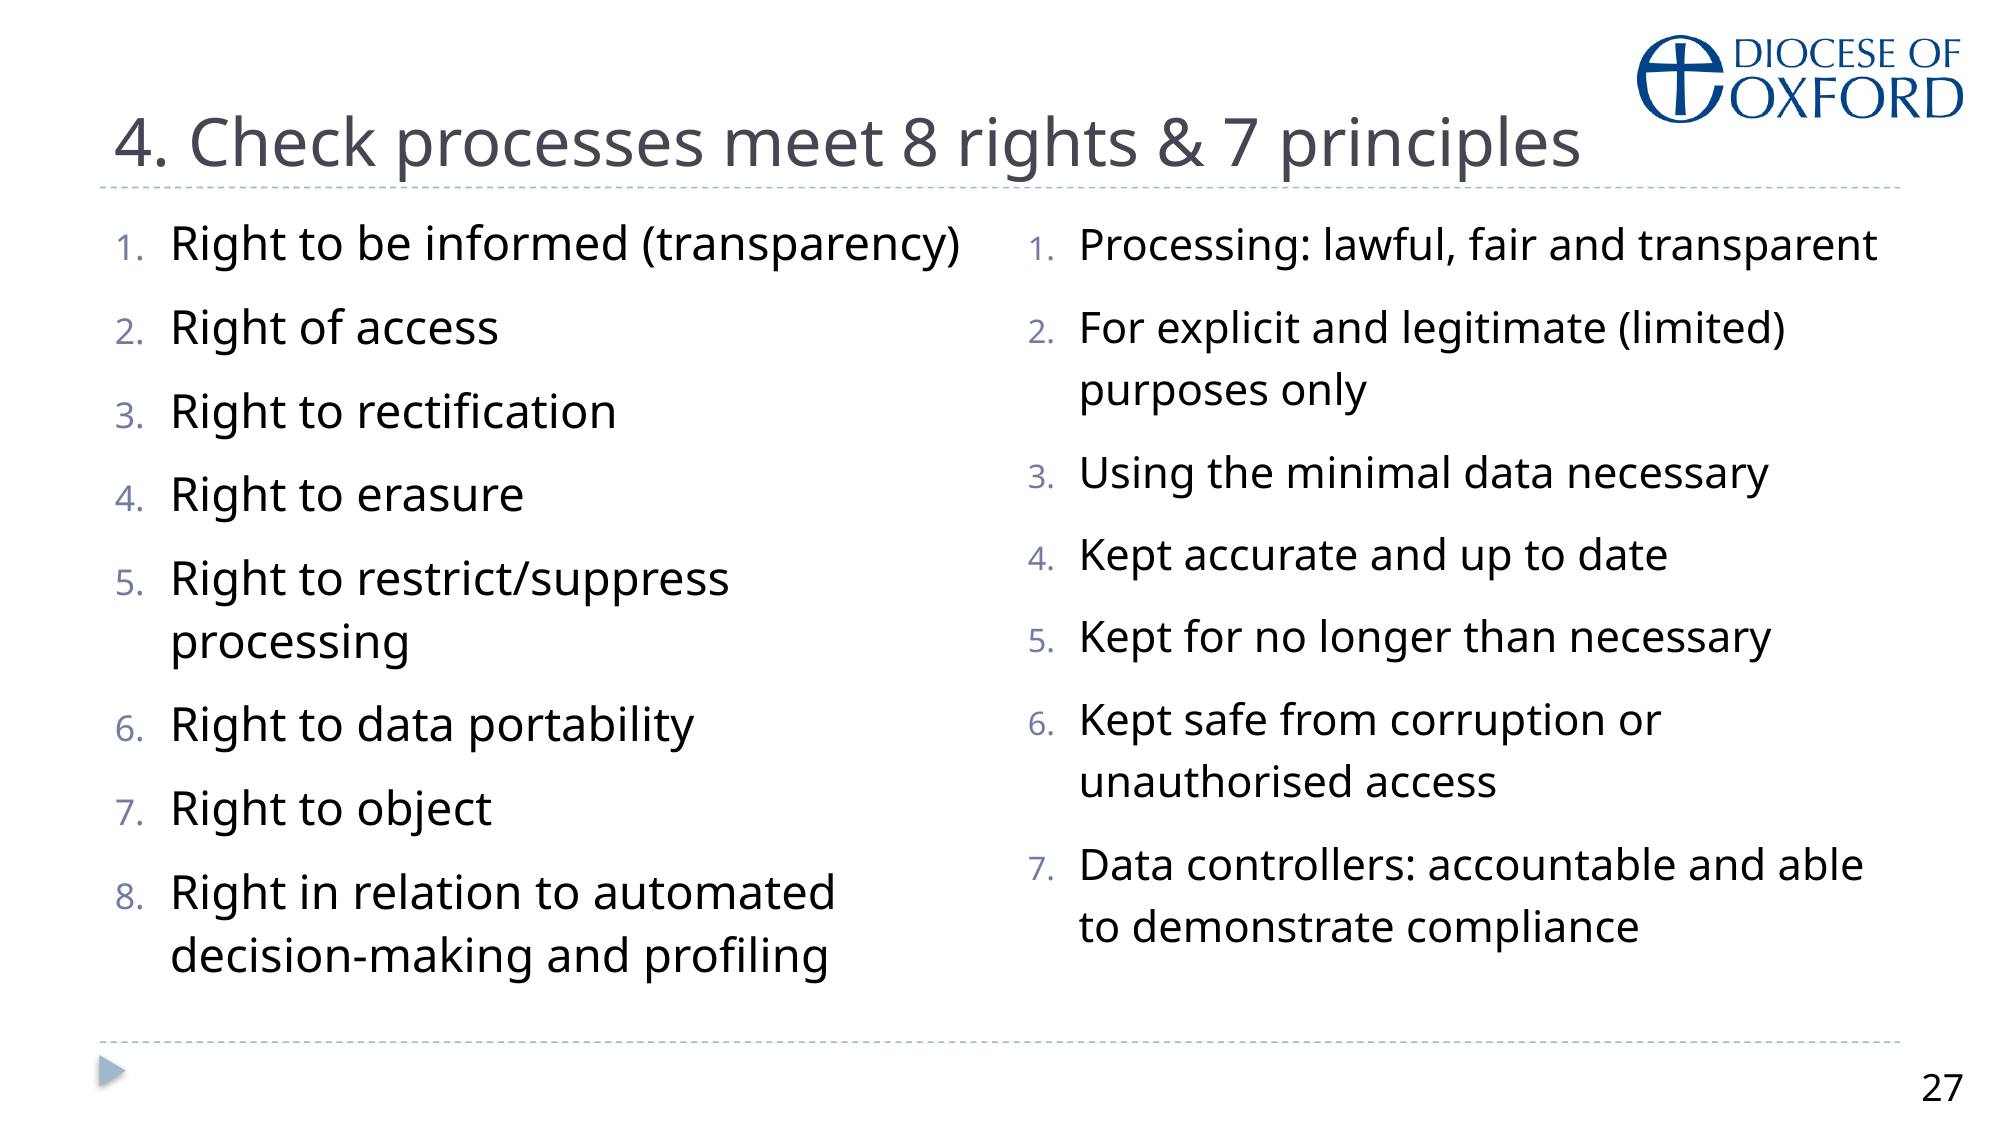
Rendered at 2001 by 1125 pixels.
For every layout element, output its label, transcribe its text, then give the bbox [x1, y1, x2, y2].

picture [1637, 35, 1964, 123]
title 4. Check processes meet 8 rights & 7 principles [99, 37, 1900, 188]
text_box 27 [1906, 1057, 1993, 1123]
list Right to be informed (transparency) Right of access Right to rectification Right to erasure Right to restrict/suppress processing Right to data portability Right to object Right in relation to automated decision-making and profiling [99, 200, 984, 1010]
list Processing: lawful, fair and transparent For explicit and legitimate (limited) purposes only Using the minimal data necessary Kept accurate and up to date Kept for no longer than necessary Kept safe from corruption or unauthorised access Data controllers: accountable and able to demonstrate compliance [1013, 199, 1898, 1010]
